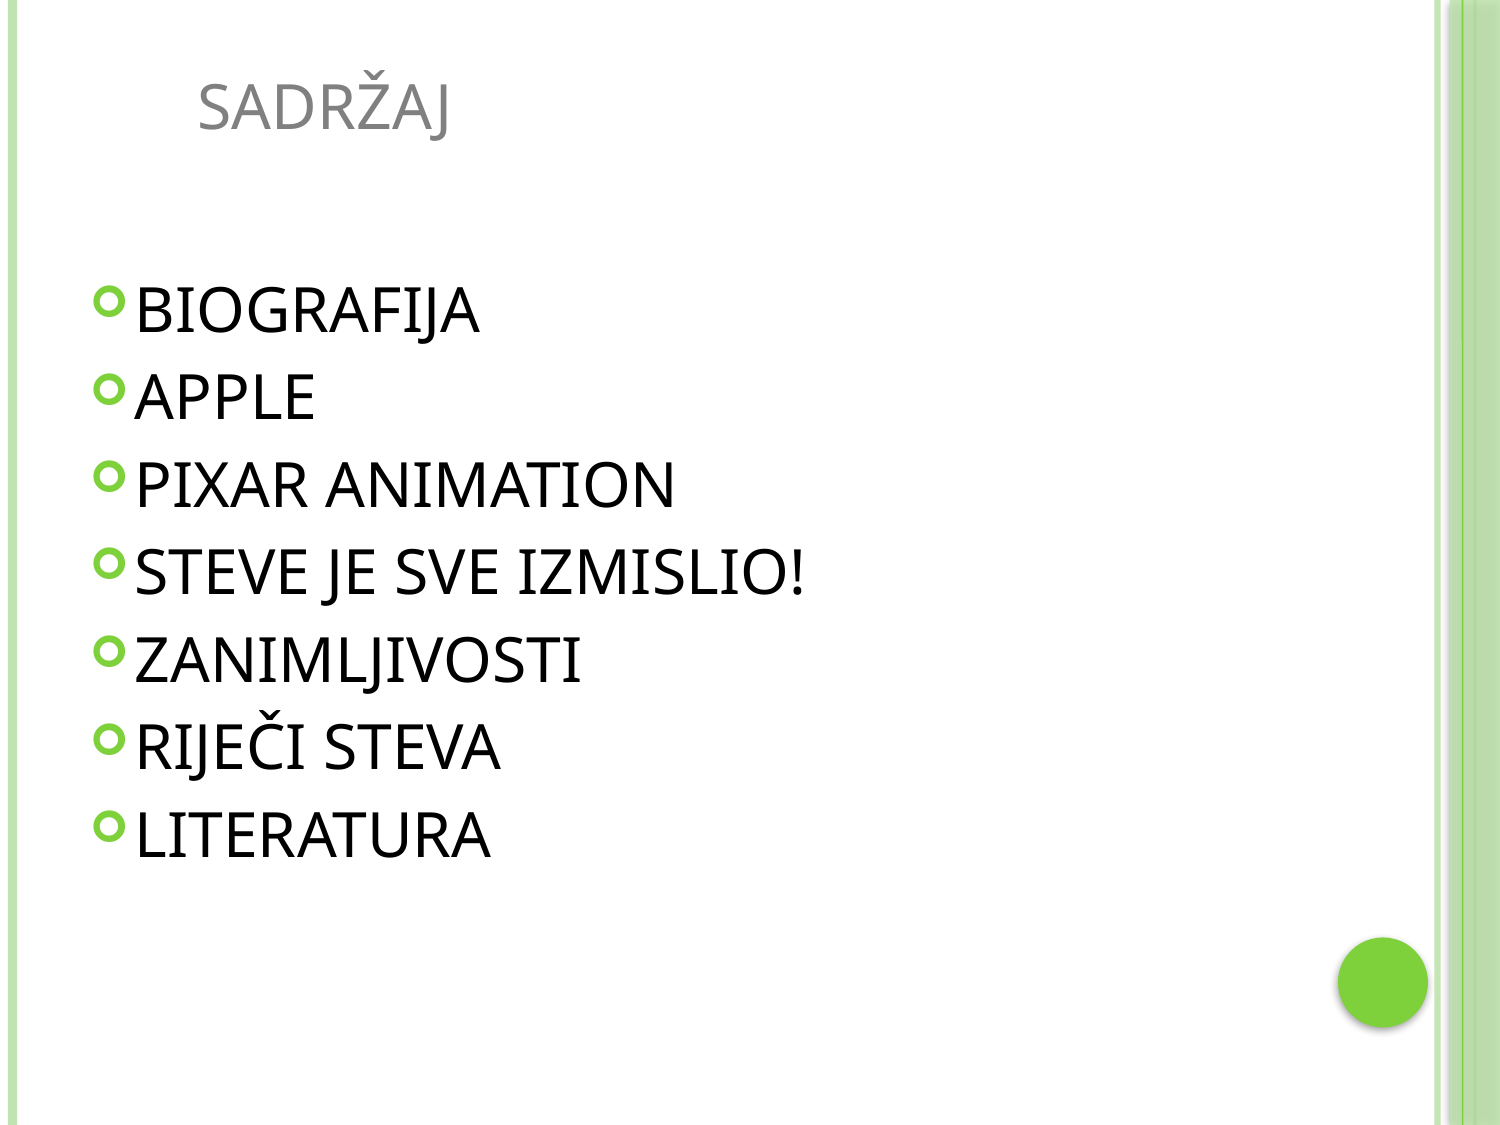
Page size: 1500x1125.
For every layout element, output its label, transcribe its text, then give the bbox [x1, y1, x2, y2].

title SADRŽAJ [183, 19, 1095, 150]
list BIOGRAFIJA APPLE PIXAR ANIMATION STEVE JE SVE IZMISLIO! ZANIMLJIVOSTI RIJEČI STEVA LITERATURA [75, 262, 1300, 1062]
